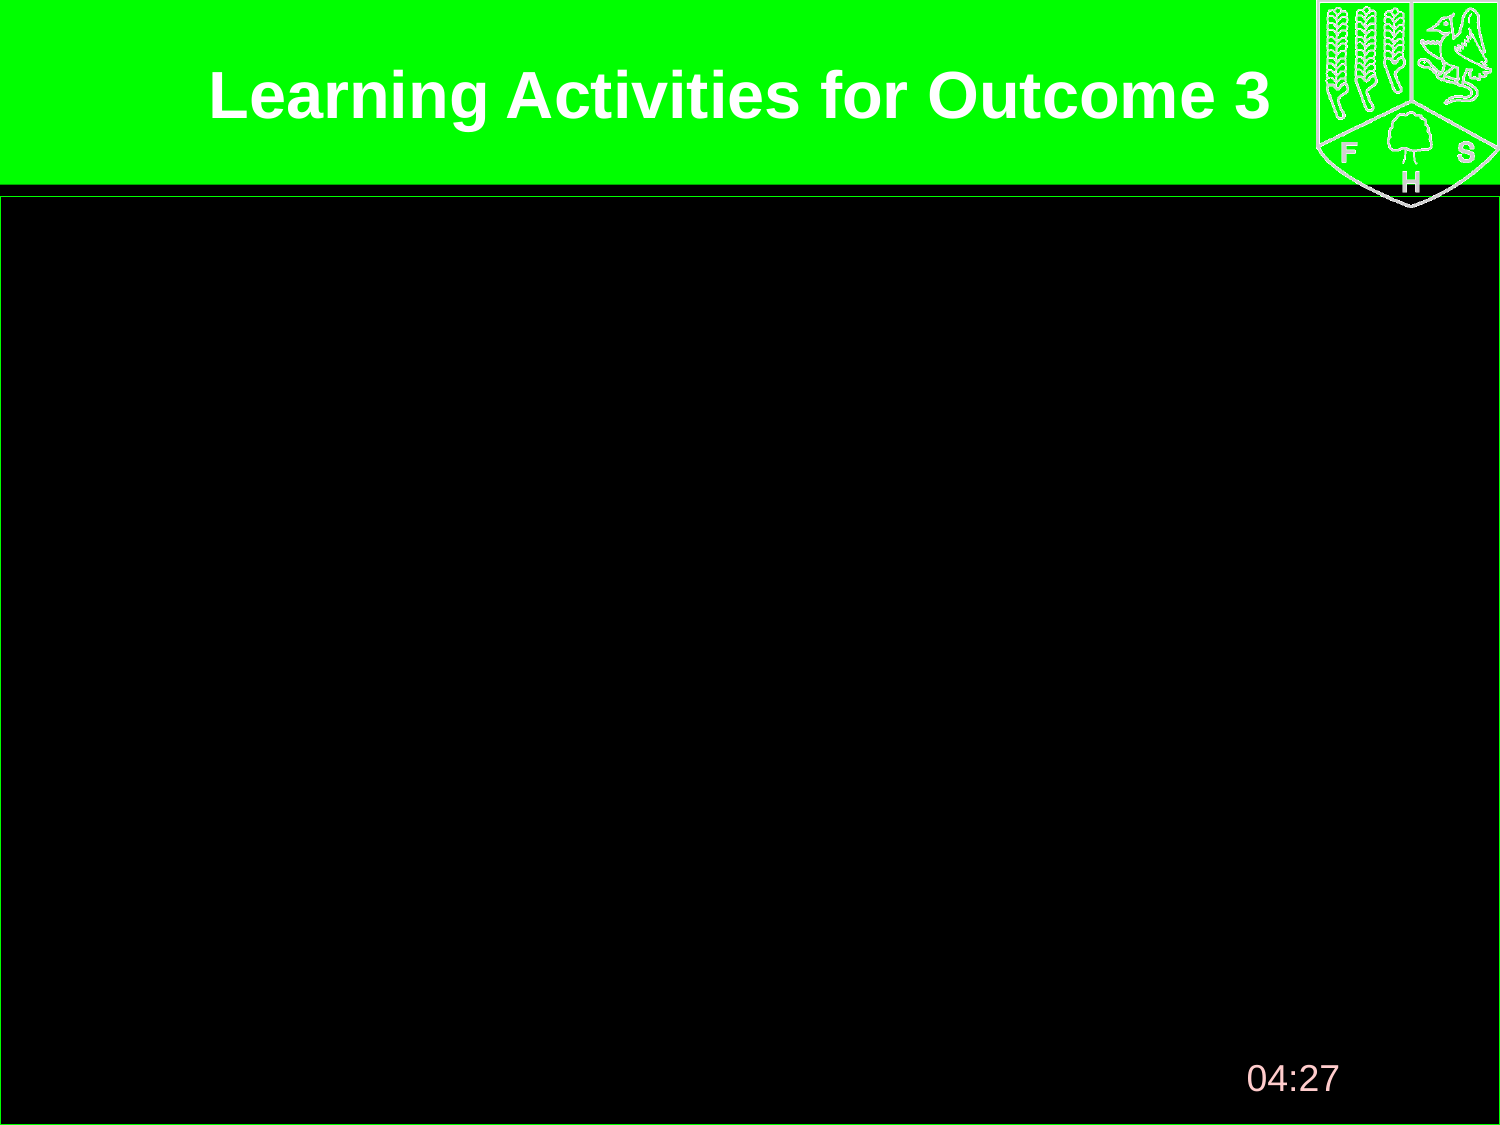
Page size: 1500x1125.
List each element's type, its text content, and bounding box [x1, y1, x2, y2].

list [0, 196, 1500, 1125]
title Learning Activities for Outcome 3 [0, 0, 1314, 185]
picture [1316, 0, 1500, 209]
